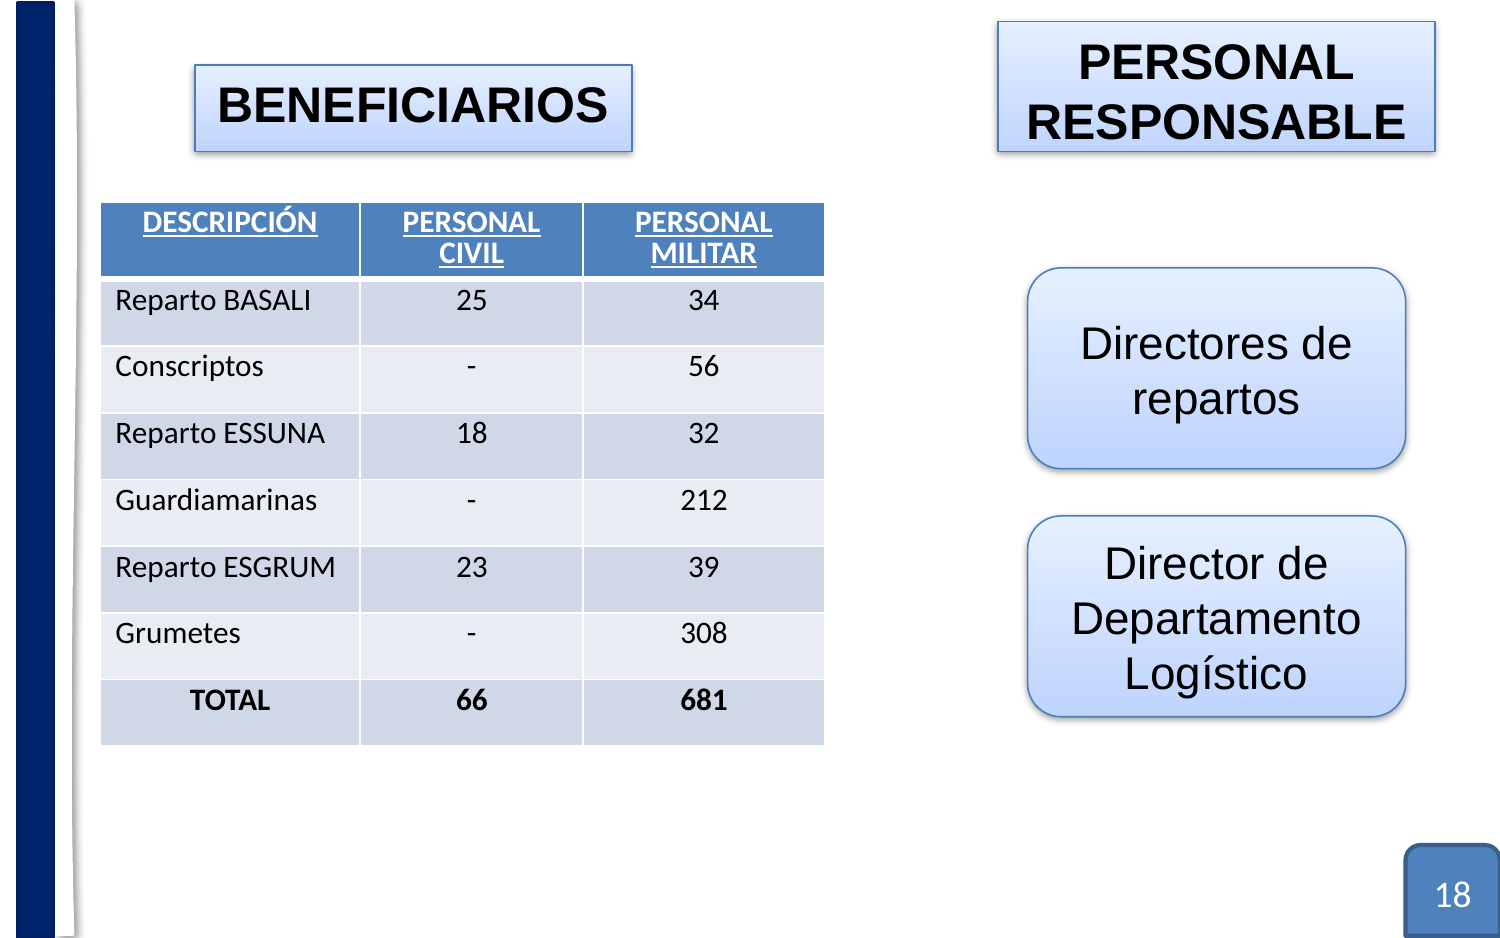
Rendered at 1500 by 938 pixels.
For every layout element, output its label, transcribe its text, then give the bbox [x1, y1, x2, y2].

table_cell 212 [584, 480, 824, 545]
text_box Director de Departamento Logístico [1026, 515, 1407, 718]
table_cell 32 [584, 414, 824, 479]
table_cell 23 [361, 547, 582, 612]
table_cell Grumetes [101, 614, 359, 679]
table_cell 56 [584, 347, 824, 412]
table_cell Guardiamarinas [101, 480, 359, 545]
table_header DESCRIPCIÓN [101, 203, 359, 276]
text_box PERSONAL RESPONSABLE [997, 21, 1436, 152]
table_cell 681 [584, 680, 824, 745]
table_cell - [361, 347, 582, 412]
table_cell 34 [584, 282, 824, 345]
table_cell 25 [361, 282, 582, 345]
title BENEFICIARIOS [194, 64, 633, 152]
table_cell 39 [584, 547, 824, 612]
text_box Directores de repartos [1026, 267, 1407, 470]
text_box 18 [1403, 842, 1500, 938]
table_cell TOTAL [101, 680, 359, 745]
table_cell - [361, 614, 582, 679]
table_cell - [361, 480, 582, 545]
table_header PERSONAL CIVIL [361, 203, 582, 276]
table_header PERSONAL MILITAR [584, 203, 824, 276]
table_cell 308 [584, 614, 824, 679]
table_cell 18 [361, 414, 582, 479]
table_cell Reparto ESGRUM [101, 547, 359, 612]
table_cell Conscriptos [101, 347, 359, 412]
table_cell Reparto BASALI [101, 282, 359, 345]
table_cell Reparto ESSUNA [101, 414, 359, 479]
table_cell 66 [361, 680, 582, 745]
